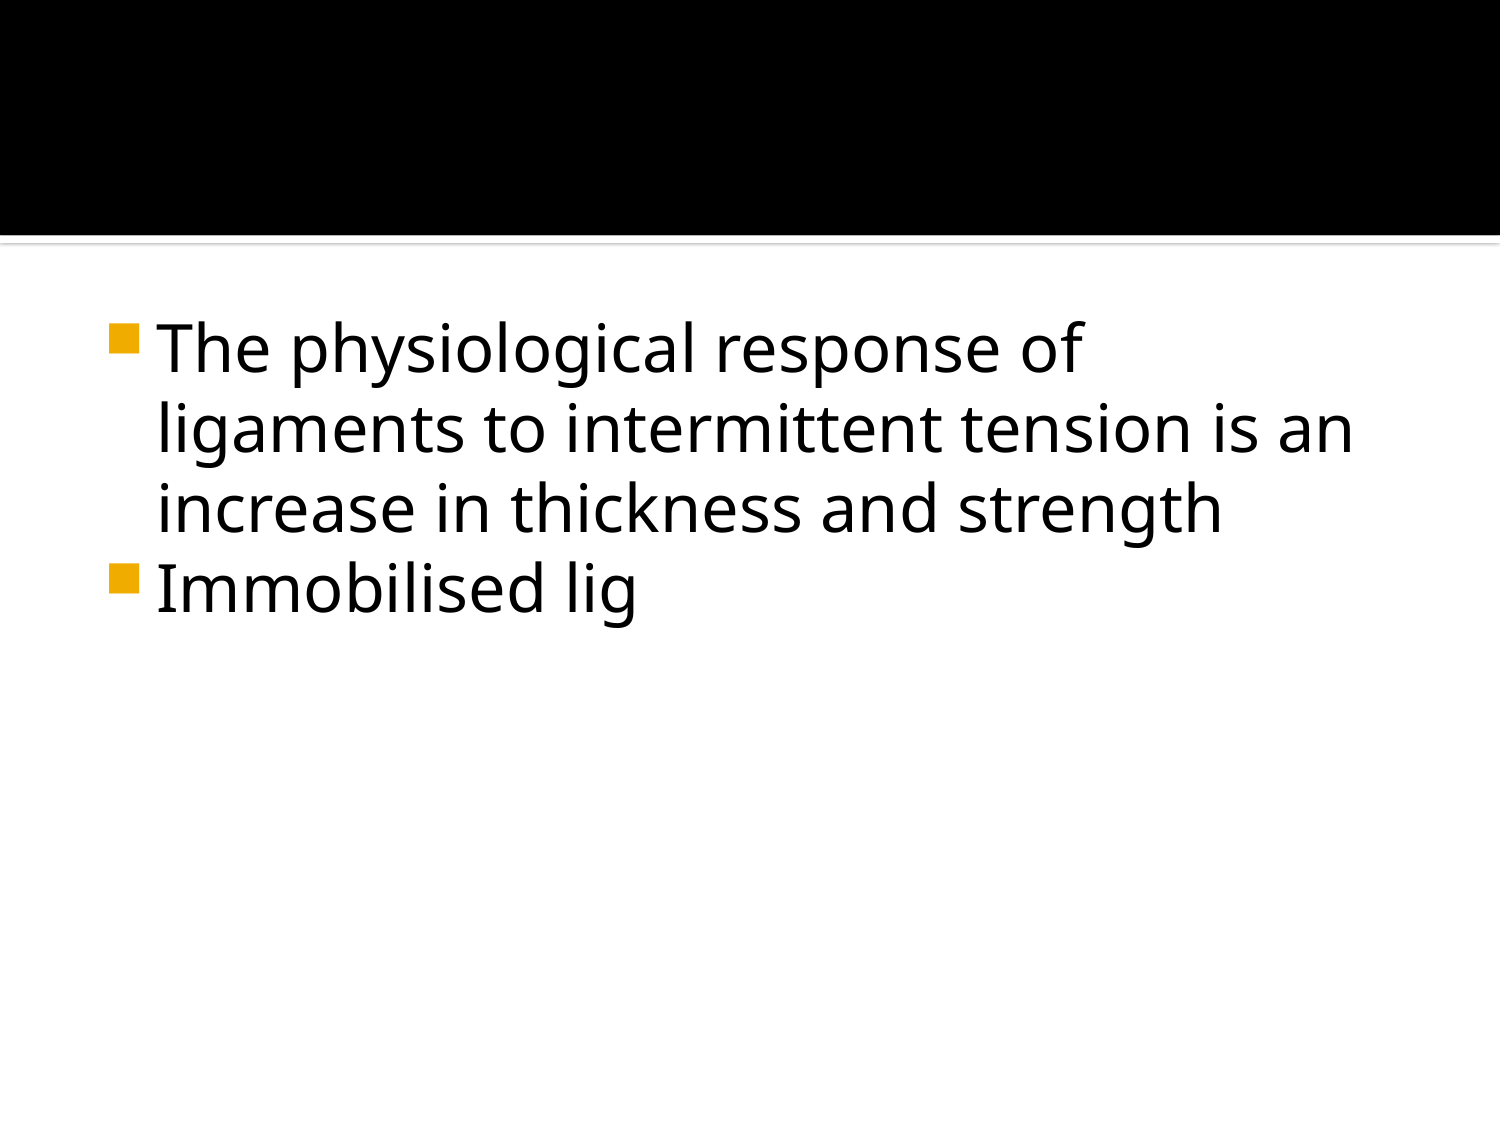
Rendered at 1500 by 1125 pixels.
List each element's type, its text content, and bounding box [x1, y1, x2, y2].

list The physiological response of ligaments to intermittent tension is an increase in thickness and strength Immobilised lig [75, 291, 1425, 1050]
